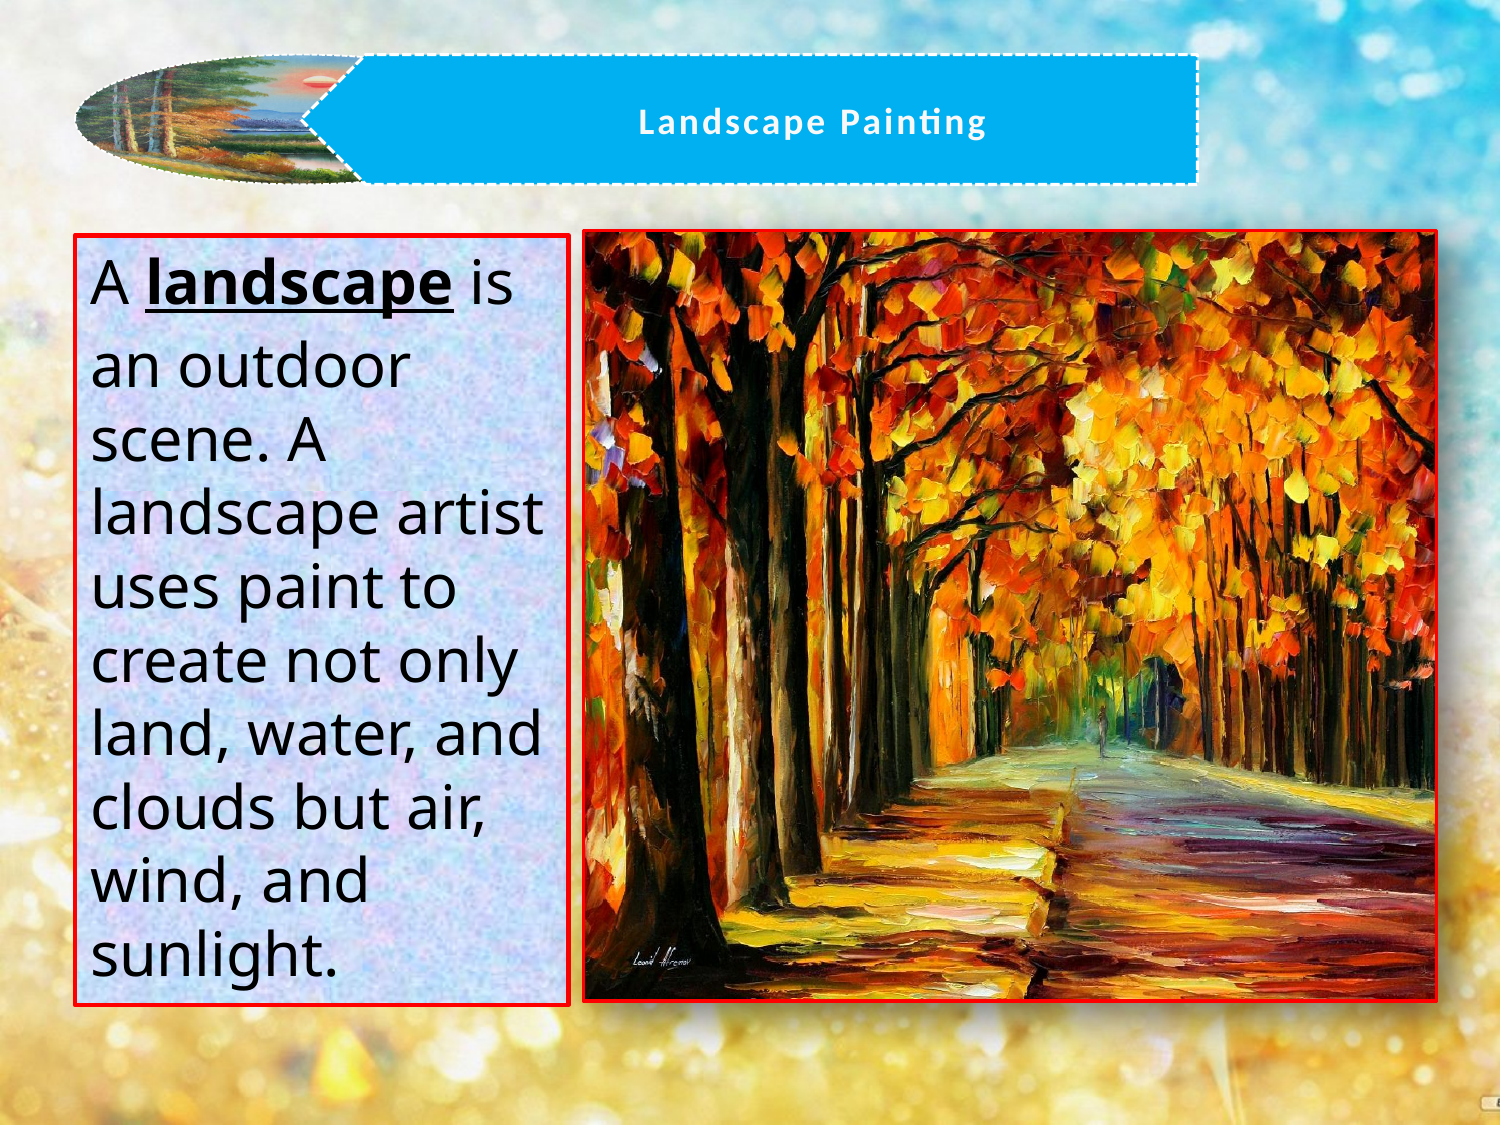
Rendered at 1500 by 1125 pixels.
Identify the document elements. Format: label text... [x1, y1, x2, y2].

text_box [74, 54, 1424, 185]
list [584, 231, 1436, 1000]
picture [0, 0, 1500, 1125]
list A landscape is an outdoor scene. A landscape artist uses paint to create not only land, water, and clouds but air, wind, and sunlight. [75, 235, 569, 1005]
